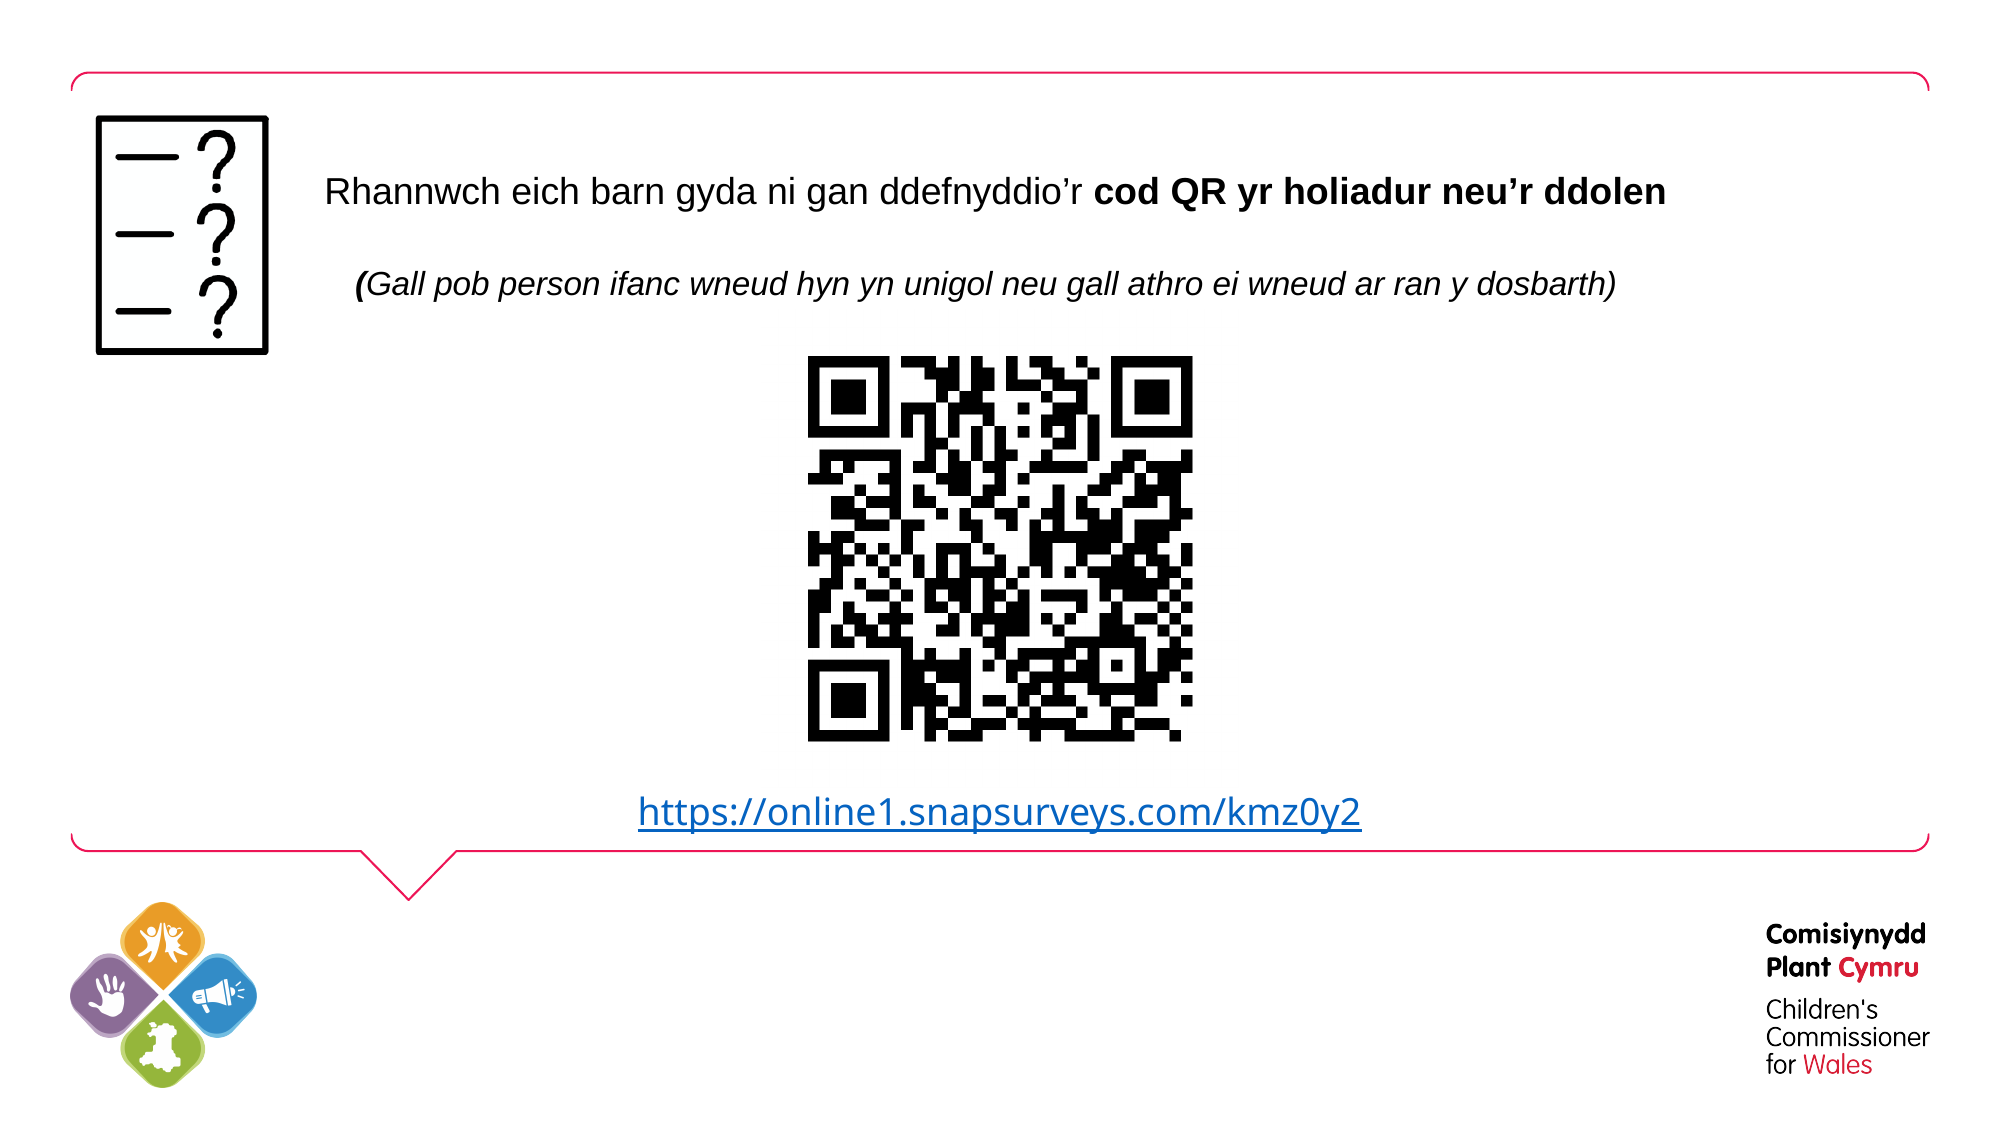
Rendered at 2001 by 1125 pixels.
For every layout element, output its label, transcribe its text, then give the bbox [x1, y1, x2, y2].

text_box https://online1.snapsurveys.com/kmz0y2 [405, 780, 1595, 847]
subtitle (Gall pob person ifanc wneud hyn yn unigol neu gall athro ei wneud ar ran y dosbarth) [355, 242, 1645, 338]
text_box Rhannwch eich barn gyda ni gan ddefnyddio’r cod QR yr holiadur neu’r ddolen [309, 136, 1861, 219]
picture [761, 309, 1239, 788]
picture [1766, 922, 1930, 1074]
picture [70, 902, 257, 1088]
picture [88, 109, 275, 360]
